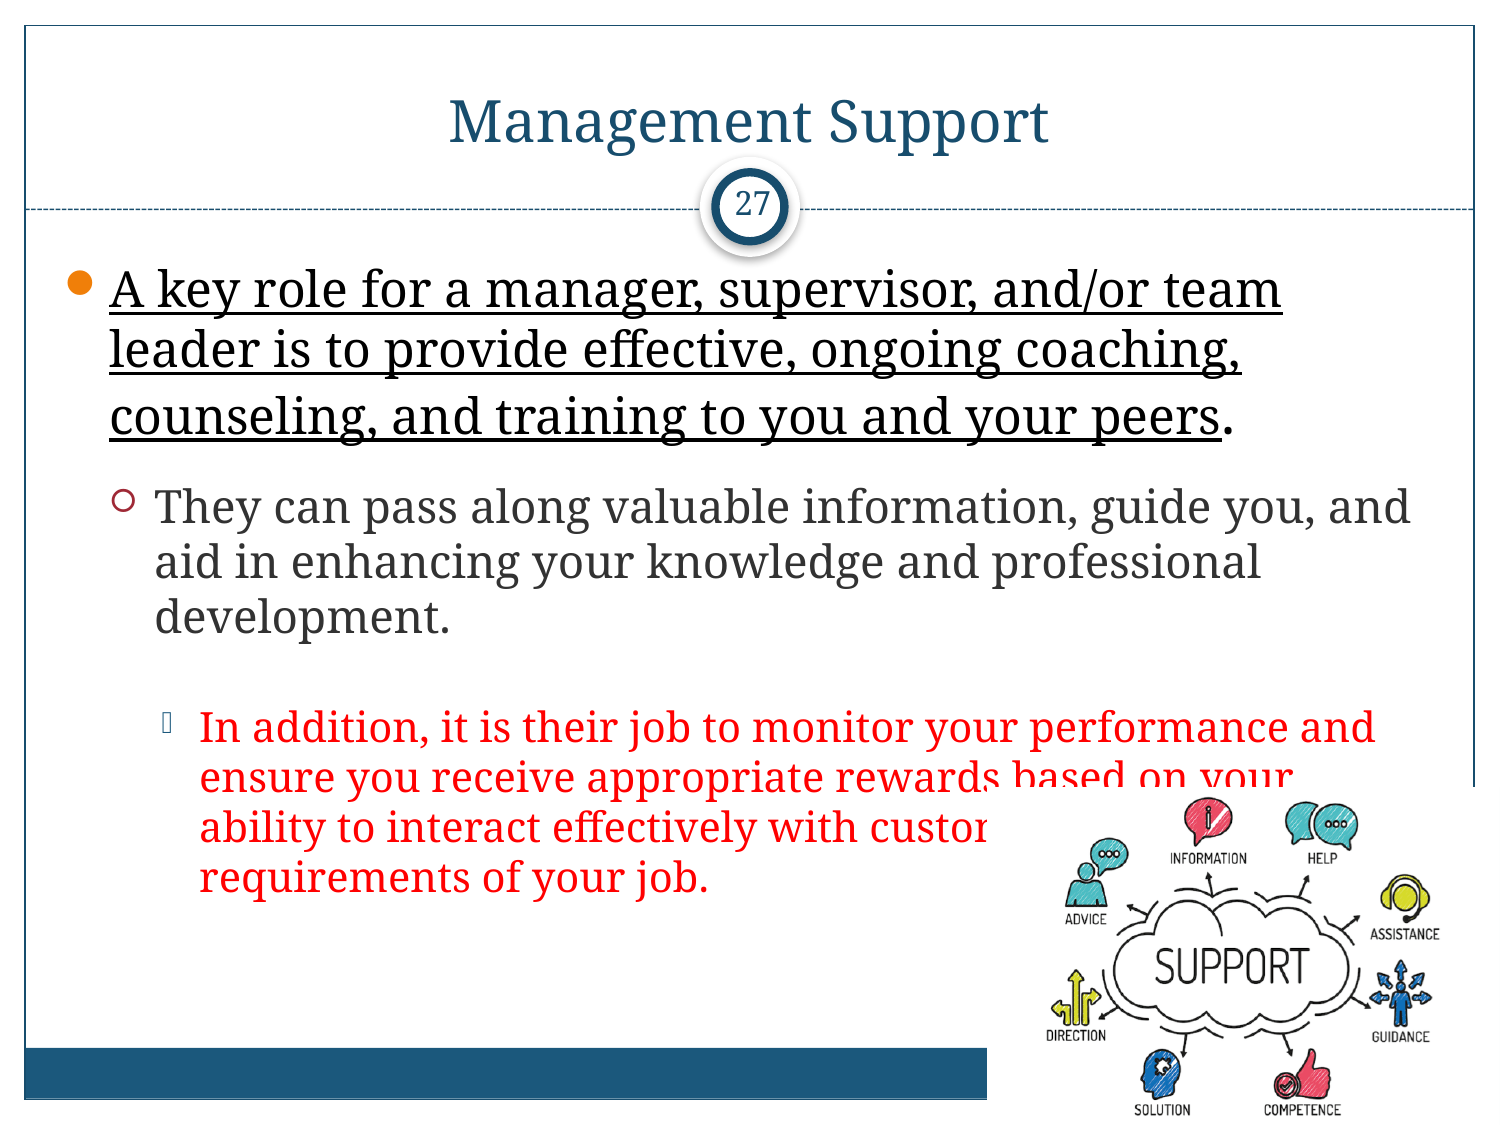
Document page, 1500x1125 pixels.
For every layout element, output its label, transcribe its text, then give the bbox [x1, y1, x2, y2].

list A key role for a manager, supervisor, and/or team leader is to provide effective, ongoing coaching, counseling, and training to you and your peers. They can pass along valuable information, guide you, and aid in enhancing your knowledge and professional development. In addition, it is their job to monitor your performance and ensure you receive appropriate rewards based on your ability to interact effectively with customers and fulfill the requirements of your job. [49, 250, 1445, 1001]
slide_number 27 [715, 168, 791, 241]
picture [987, 787, 1500, 1125]
title Management Support [49, 37, 1450, 162]
